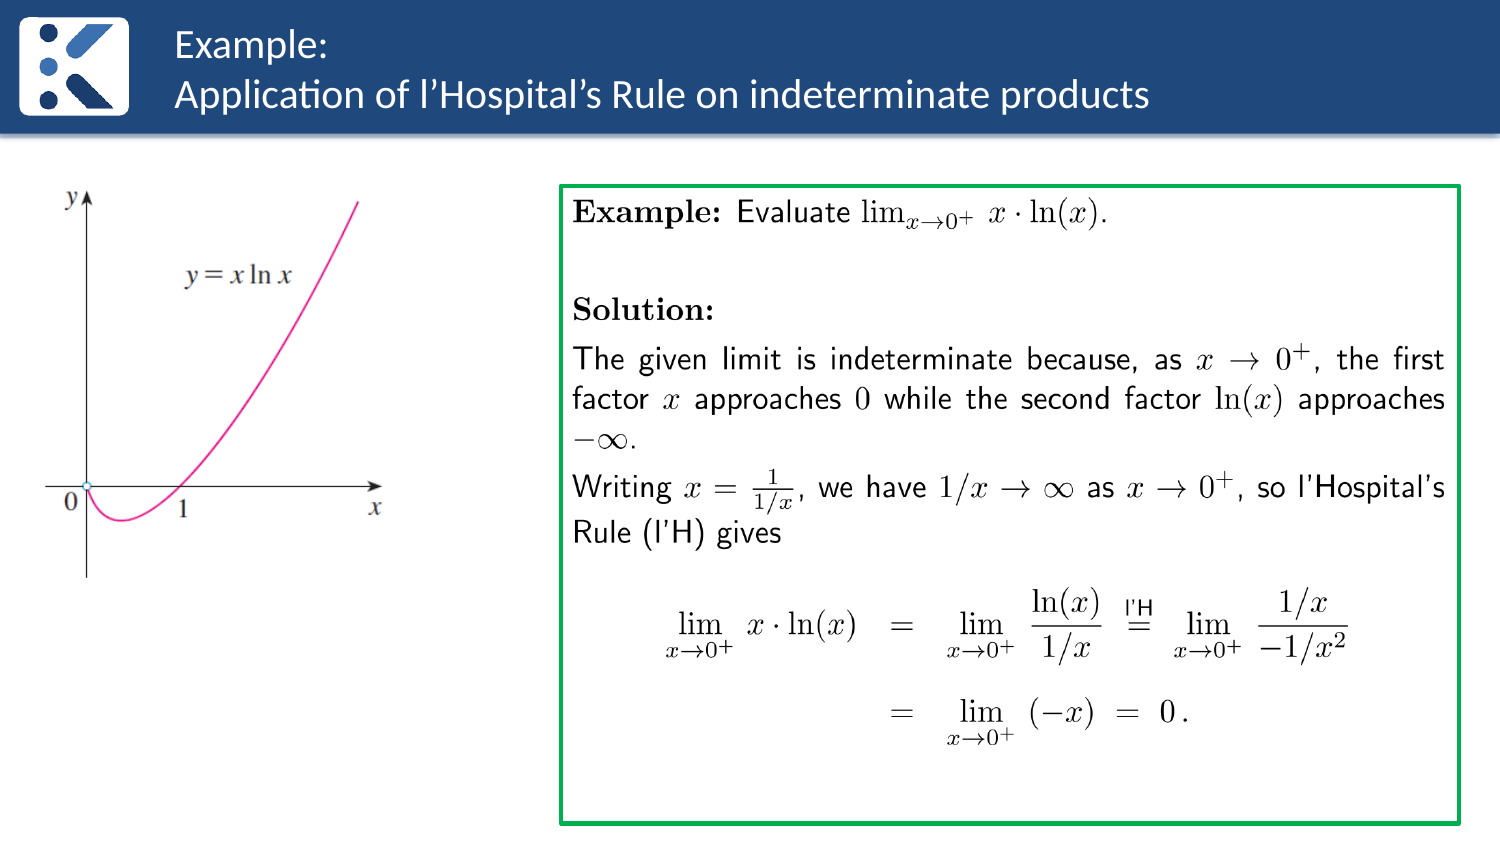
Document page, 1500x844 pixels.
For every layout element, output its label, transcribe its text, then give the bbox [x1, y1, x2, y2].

picture [27, 18, 122, 115]
picture [43, 173, 387, 594]
picture [572, 197, 1444, 745]
text_box [559, 184, 1461, 826]
title Example: Application of l’Hospital’s Rule on indeterminate products [159, 8, 1483, 126]
